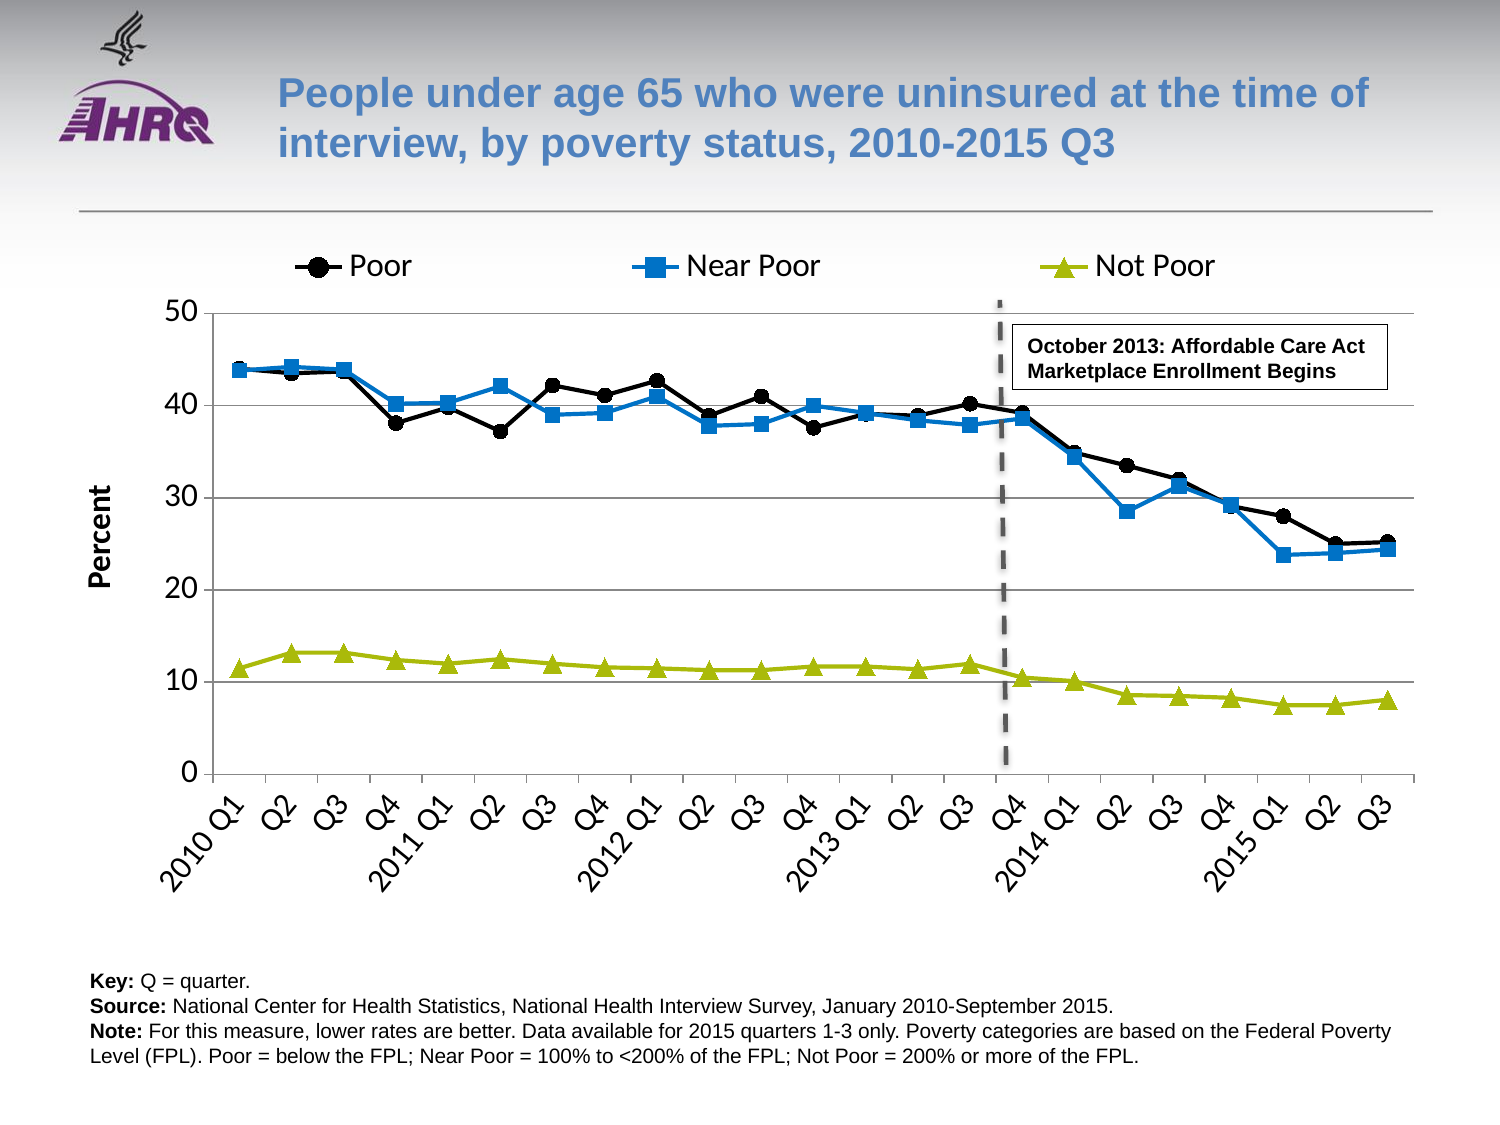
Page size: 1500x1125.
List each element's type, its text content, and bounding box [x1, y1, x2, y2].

chart [74, 239, 1426, 931]
title People under age 65 who were uninsured at the time of interview, by poverty status, 2010-2015 Q3 [262, 45, 1425, 188]
picture [0, 0, 1500, 1125]
text_box Key: Q = quarter. Source: National Center for Health Statistics, National Health Interview Survey, January 2010-September 2015. Note: For this measure, lower rates are better. Data available for 2015 quarters 1-3 only. Poverty categories are based on the Federal Poverty Level (FPL). Poor = below the FPL; Near Poor = 100% to <200% of the FPL; Not Poor = 200% or more of the FPL. [74, 959, 1425, 1075]
